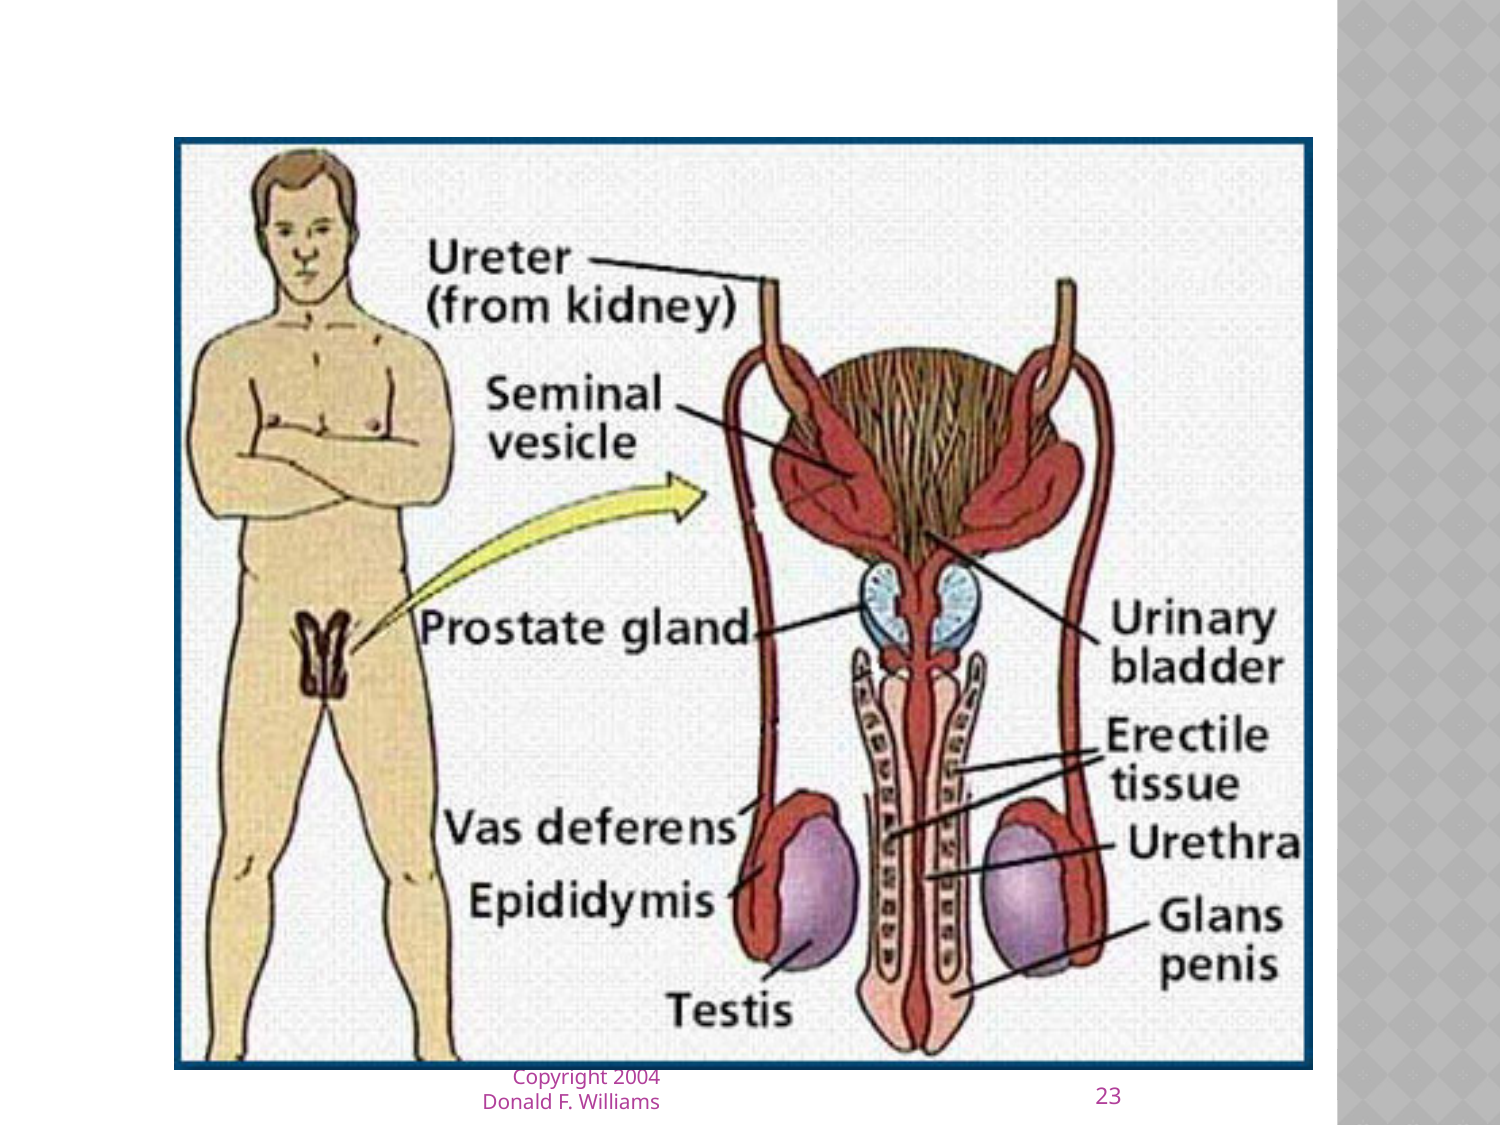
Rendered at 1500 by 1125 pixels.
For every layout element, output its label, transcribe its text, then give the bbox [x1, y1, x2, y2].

slide_number 23 [1025, 1079, 1122, 1113]
picture [174, 136, 1313, 1070]
footer Copyright 2004 Donald F. Williams [75, 1075, 675, 1114]
